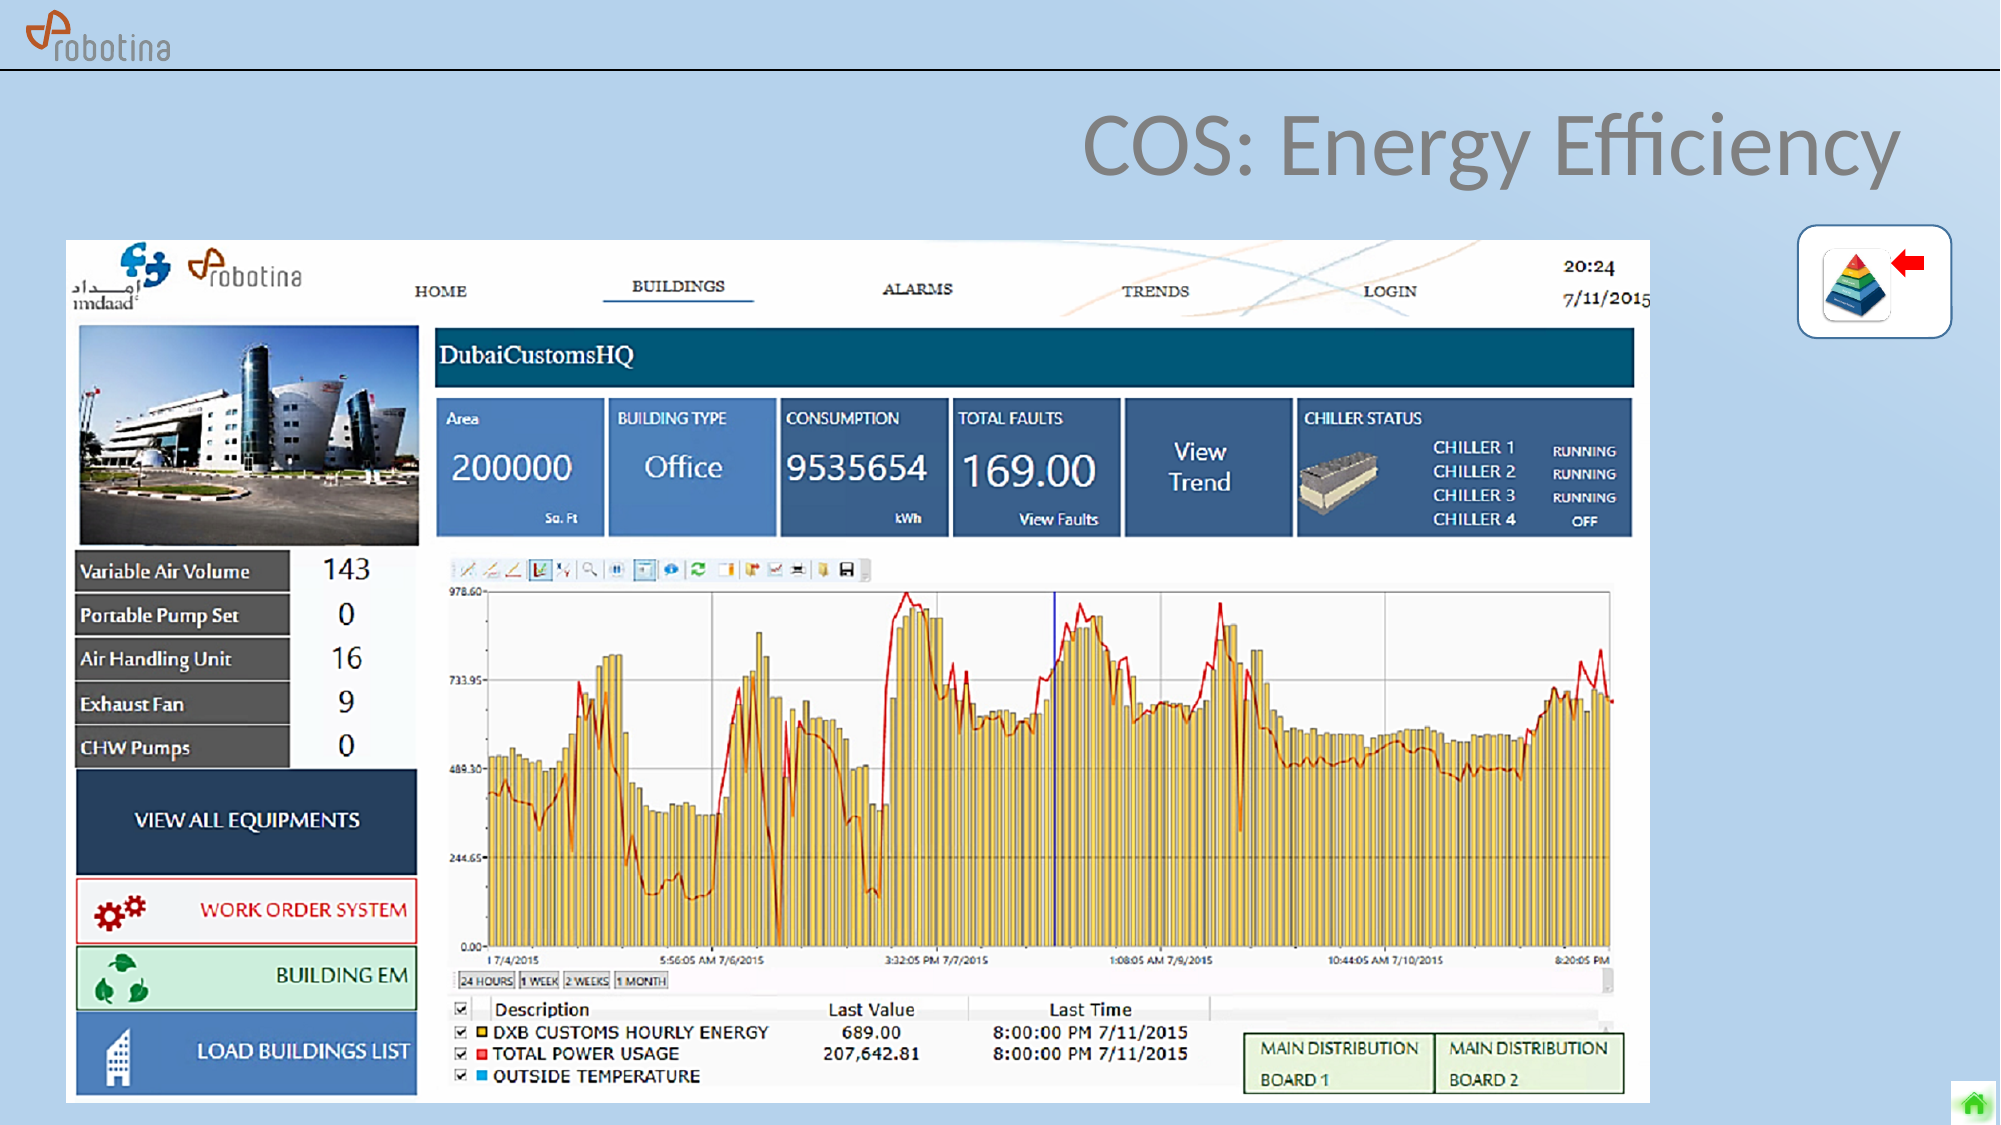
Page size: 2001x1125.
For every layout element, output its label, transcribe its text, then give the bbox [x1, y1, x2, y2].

text_box COS: Energy Efficiency [1067, 76, 1969, 202]
picture [1951, 1081, 1996, 1125]
picture [66, 240, 1650, 1104]
picture [25, 9, 170, 62]
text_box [1797, 225, 1952, 339]
